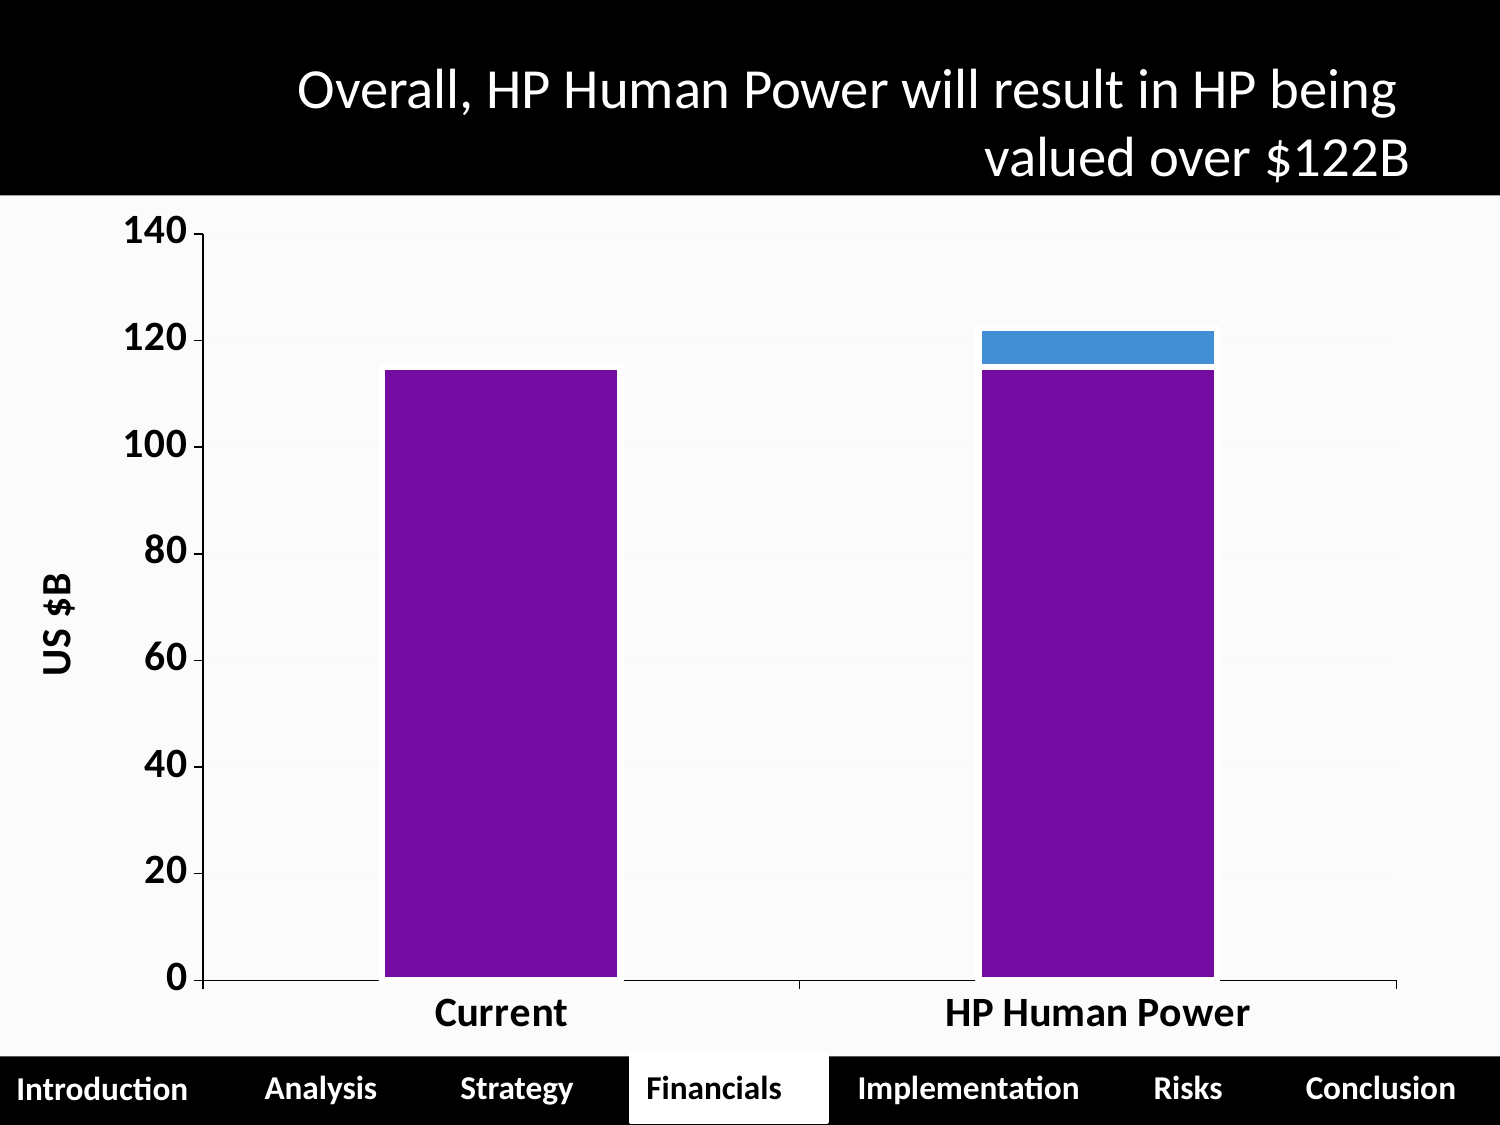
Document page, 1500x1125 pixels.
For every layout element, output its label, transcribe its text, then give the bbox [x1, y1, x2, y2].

chart [0, 195, 1426, 1055]
title Overall, HP Human Power will result in HP being valued over $122B [75, 45, 1425, 195]
